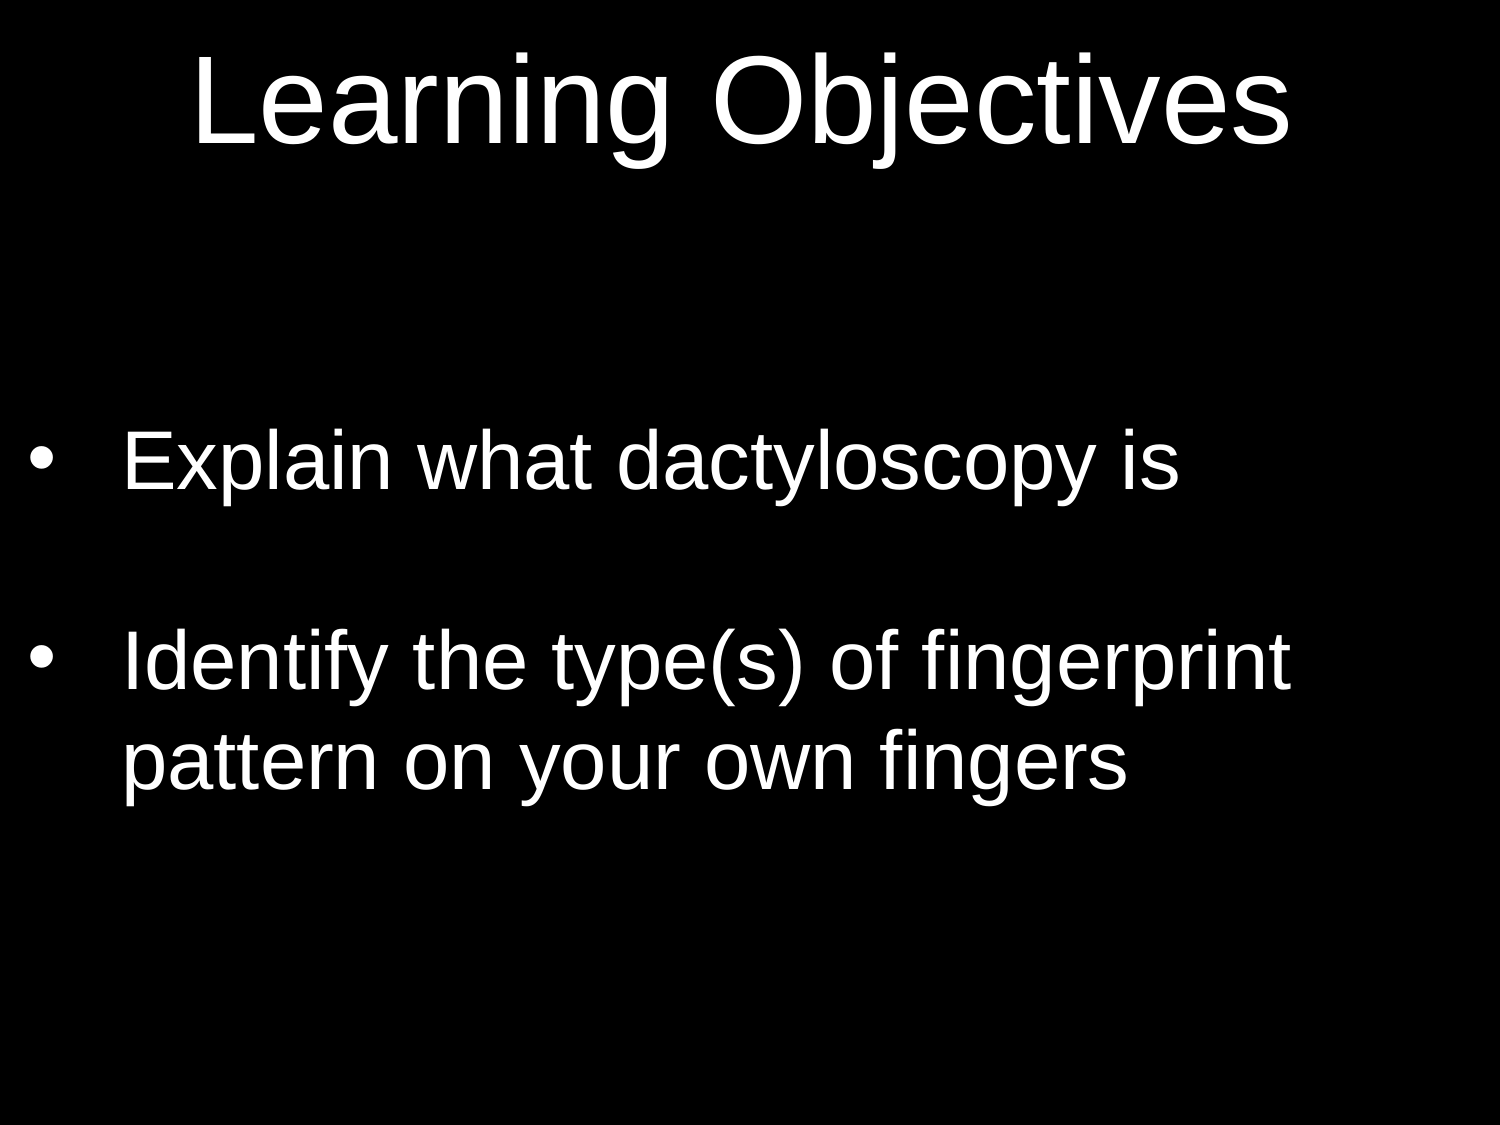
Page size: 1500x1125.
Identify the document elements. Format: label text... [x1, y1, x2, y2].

text_box Explain what dactyloscopy is Identify the type(s) of fingerprint pattern on your own fingers [12, 324, 1500, 888]
text_box Learning Objectives [104, 0, 1380, 188]
